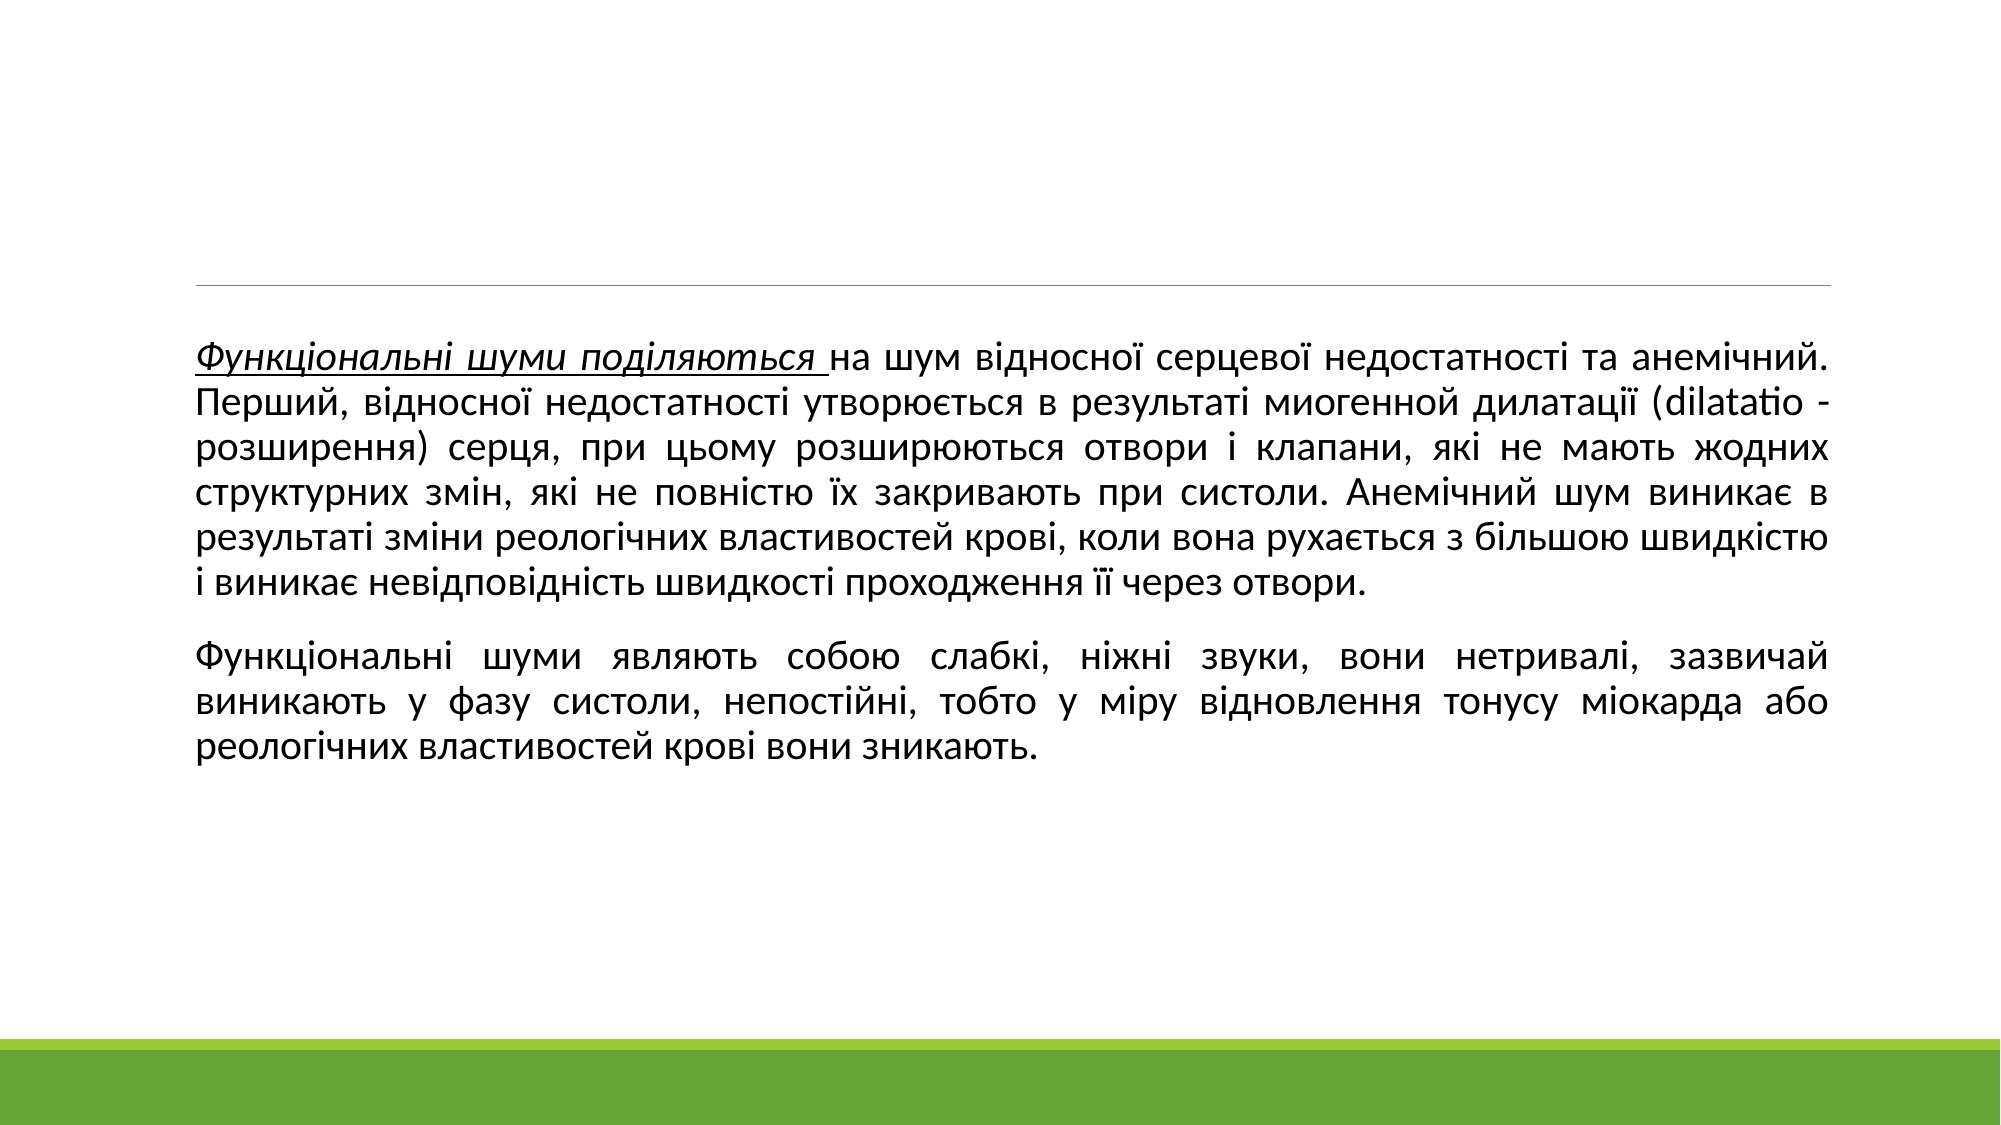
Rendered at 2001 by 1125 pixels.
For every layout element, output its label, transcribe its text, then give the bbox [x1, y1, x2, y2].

list Функціональні шуми поділяються на шум відносної серцевої недостатності та анемічний. Перший, відносної недостатності утворюється в результаті миогенной дилатації (dilatatio - розширення) серця, при цьому розширюються отвори і клапани, які не мають жодних структурних змін, які не повністю їх закривають при систоли. Анемічний шум виникає в результаті зміни реологічних властивостей крові, коли вона рухається з більшою швидкістю і виникає невідповідність швидкості проходження її через отвори. Функціональні шуми являють собою слабкі, ніжні звуки, вони нетривалі, зазвичай виникають у фазу систоли, непостійні, тобто у міру відновлення тонусу міокарда або реологічних властивостей крові вони зникають. [180, 327, 1830, 963]
